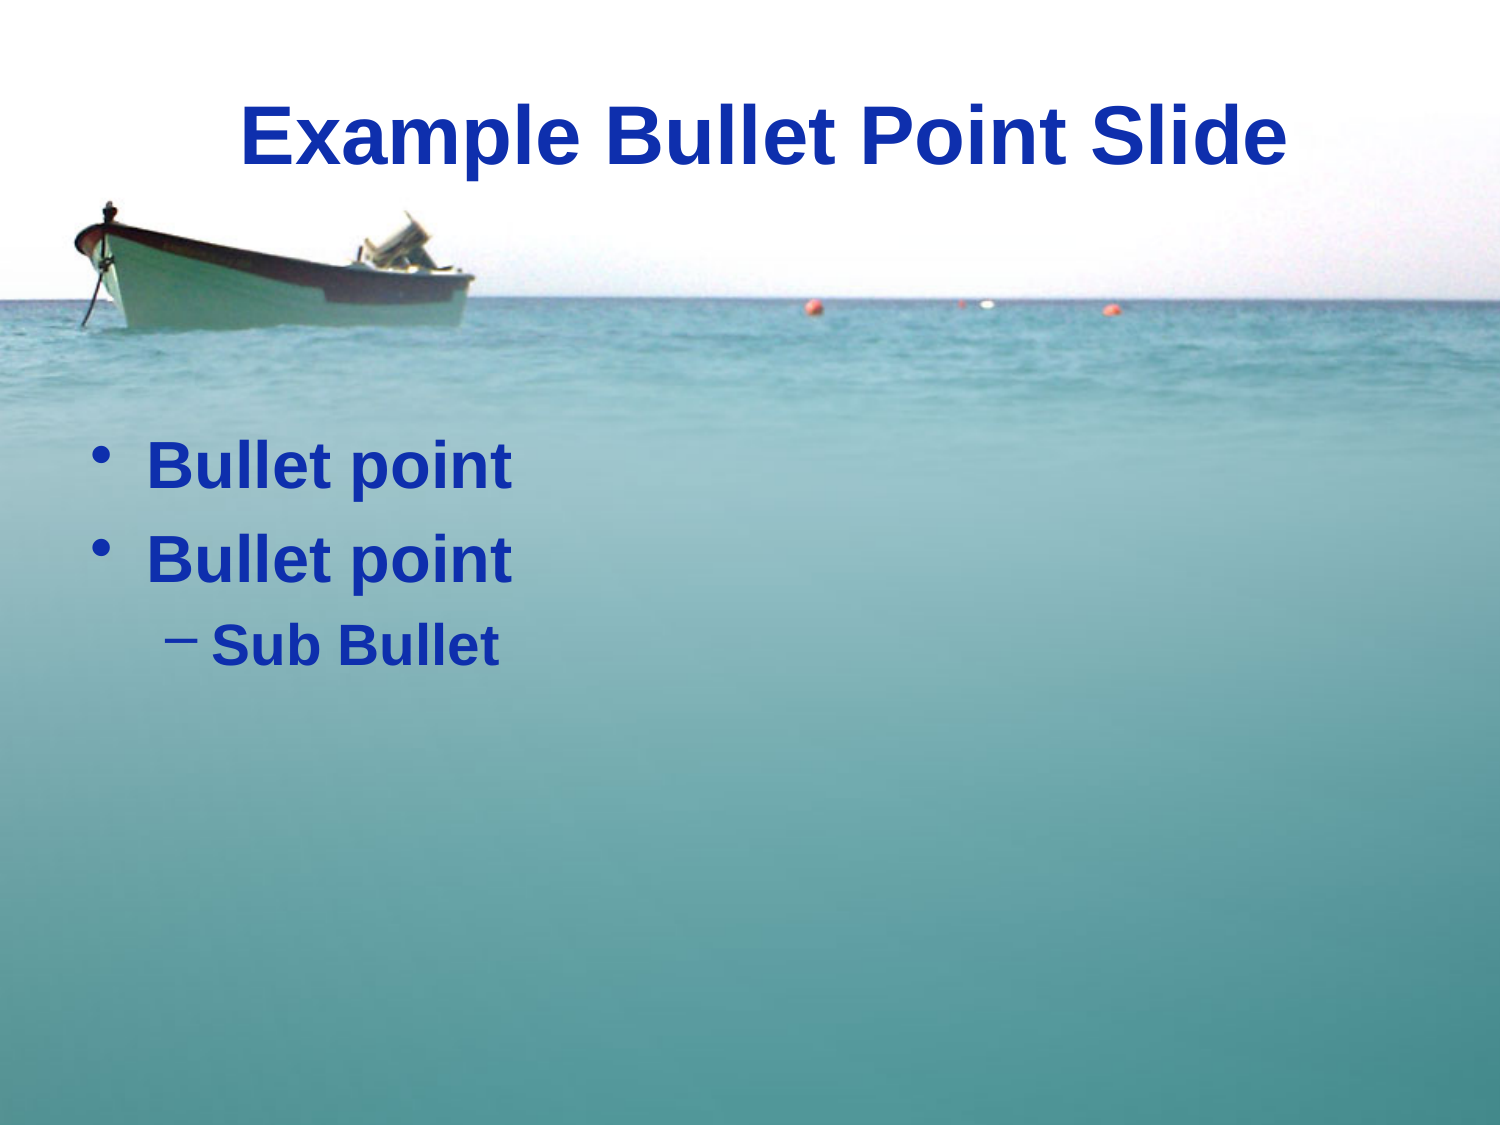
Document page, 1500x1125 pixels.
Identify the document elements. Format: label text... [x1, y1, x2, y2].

picture [0, 0, 1500, 1125]
title Example Bullet Point Slide [94, 24, 1436, 238]
list Bullet point Bullet point Sub Bullet [75, 414, 1436, 1083]
